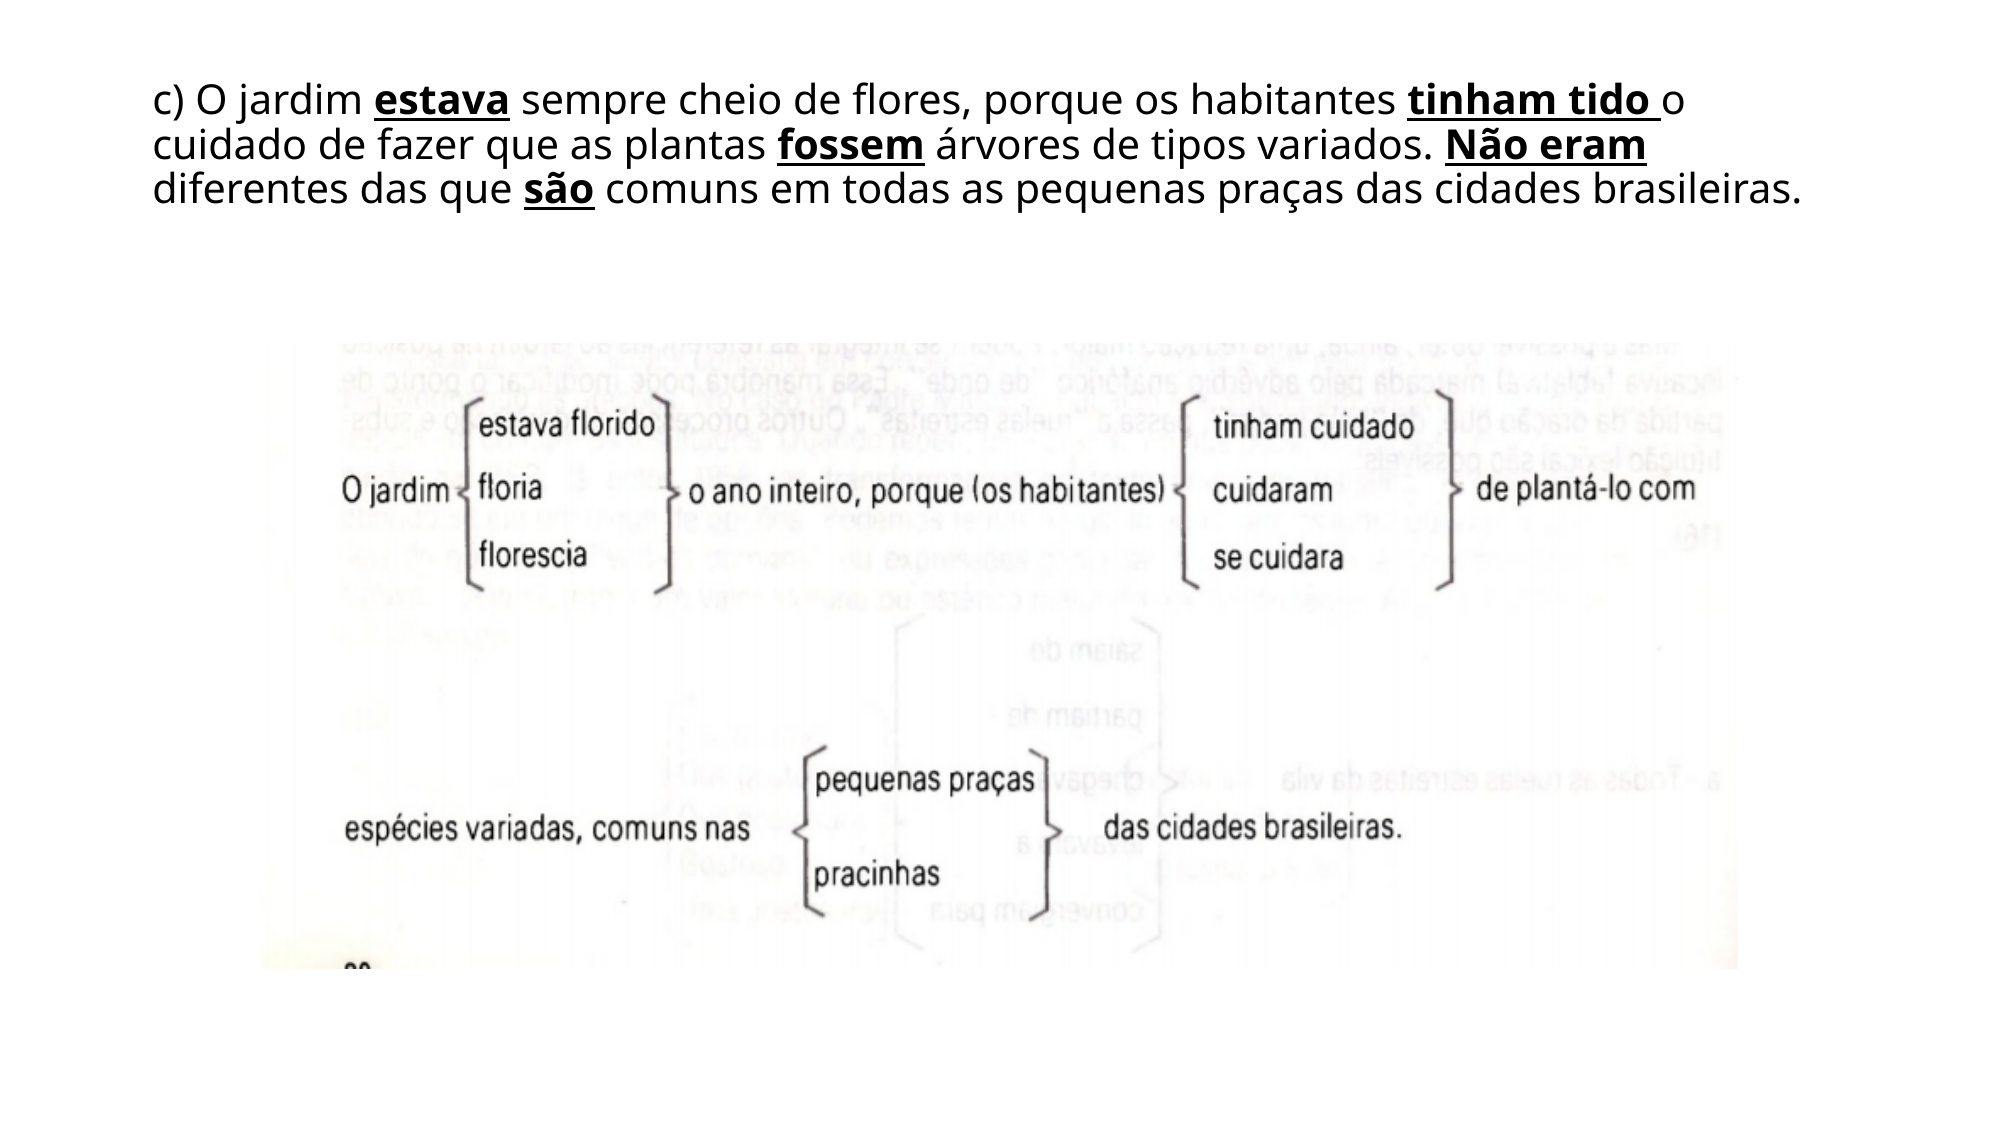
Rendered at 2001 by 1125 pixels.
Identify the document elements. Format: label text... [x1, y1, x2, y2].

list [260, 343, 1738, 969]
title c) O jardim estava sempre cheio de flores, porque os habitantes tinham tido o cuidado de fazer que as plantas fossem árvores de tipos variados. Não eram diferentes das que são comuns em todas as pequenas praças das cidades brasileiras. [137, 59, 1863, 278]
